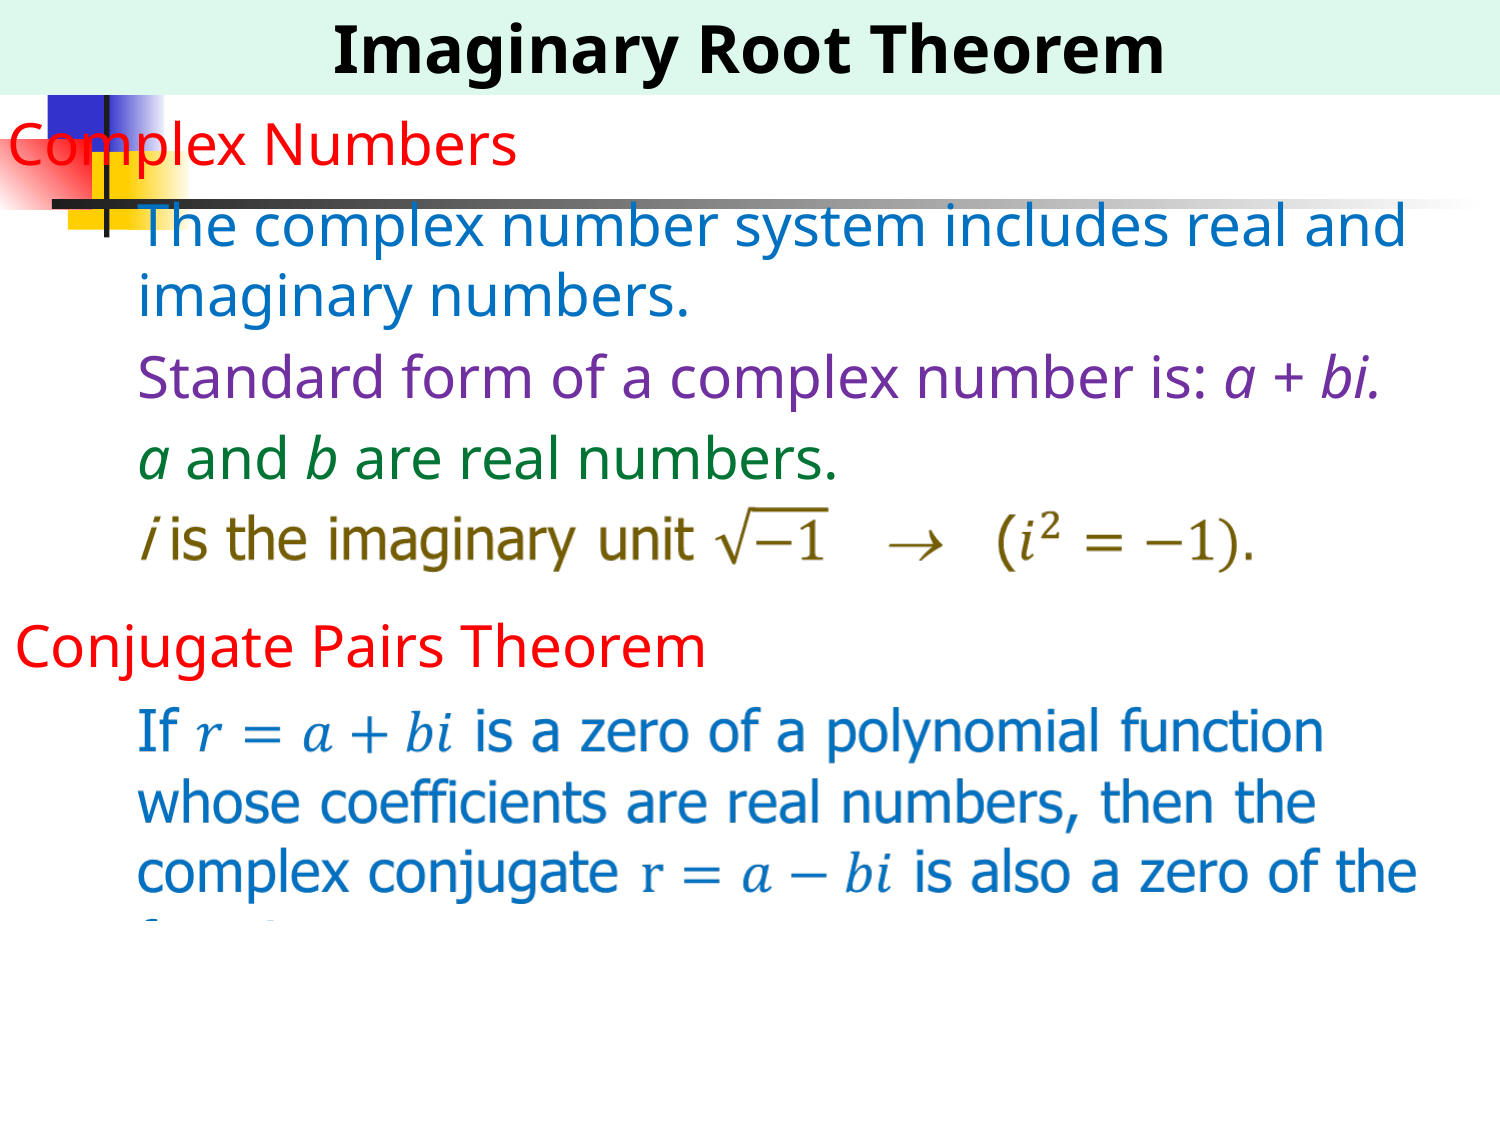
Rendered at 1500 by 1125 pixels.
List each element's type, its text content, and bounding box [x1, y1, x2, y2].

text_box The complex number system includes real and imaginary numbers. [122, 180, 1500, 336]
text_box [122, 487, 1500, 581]
text_box Imaginary Root Theorem [0, 0, 1500, 95]
text_box a and b are real numbers. [122, 414, 1500, 487]
text_box Complex Numbers [0, 99, 1494, 185]
text_box Standard form of a complex number is: a + bi. [122, 336, 1500, 414]
text_box Conjugate Pairs Theorem [0, 601, 1500, 687]
text_box [122, 687, 1500, 921]
